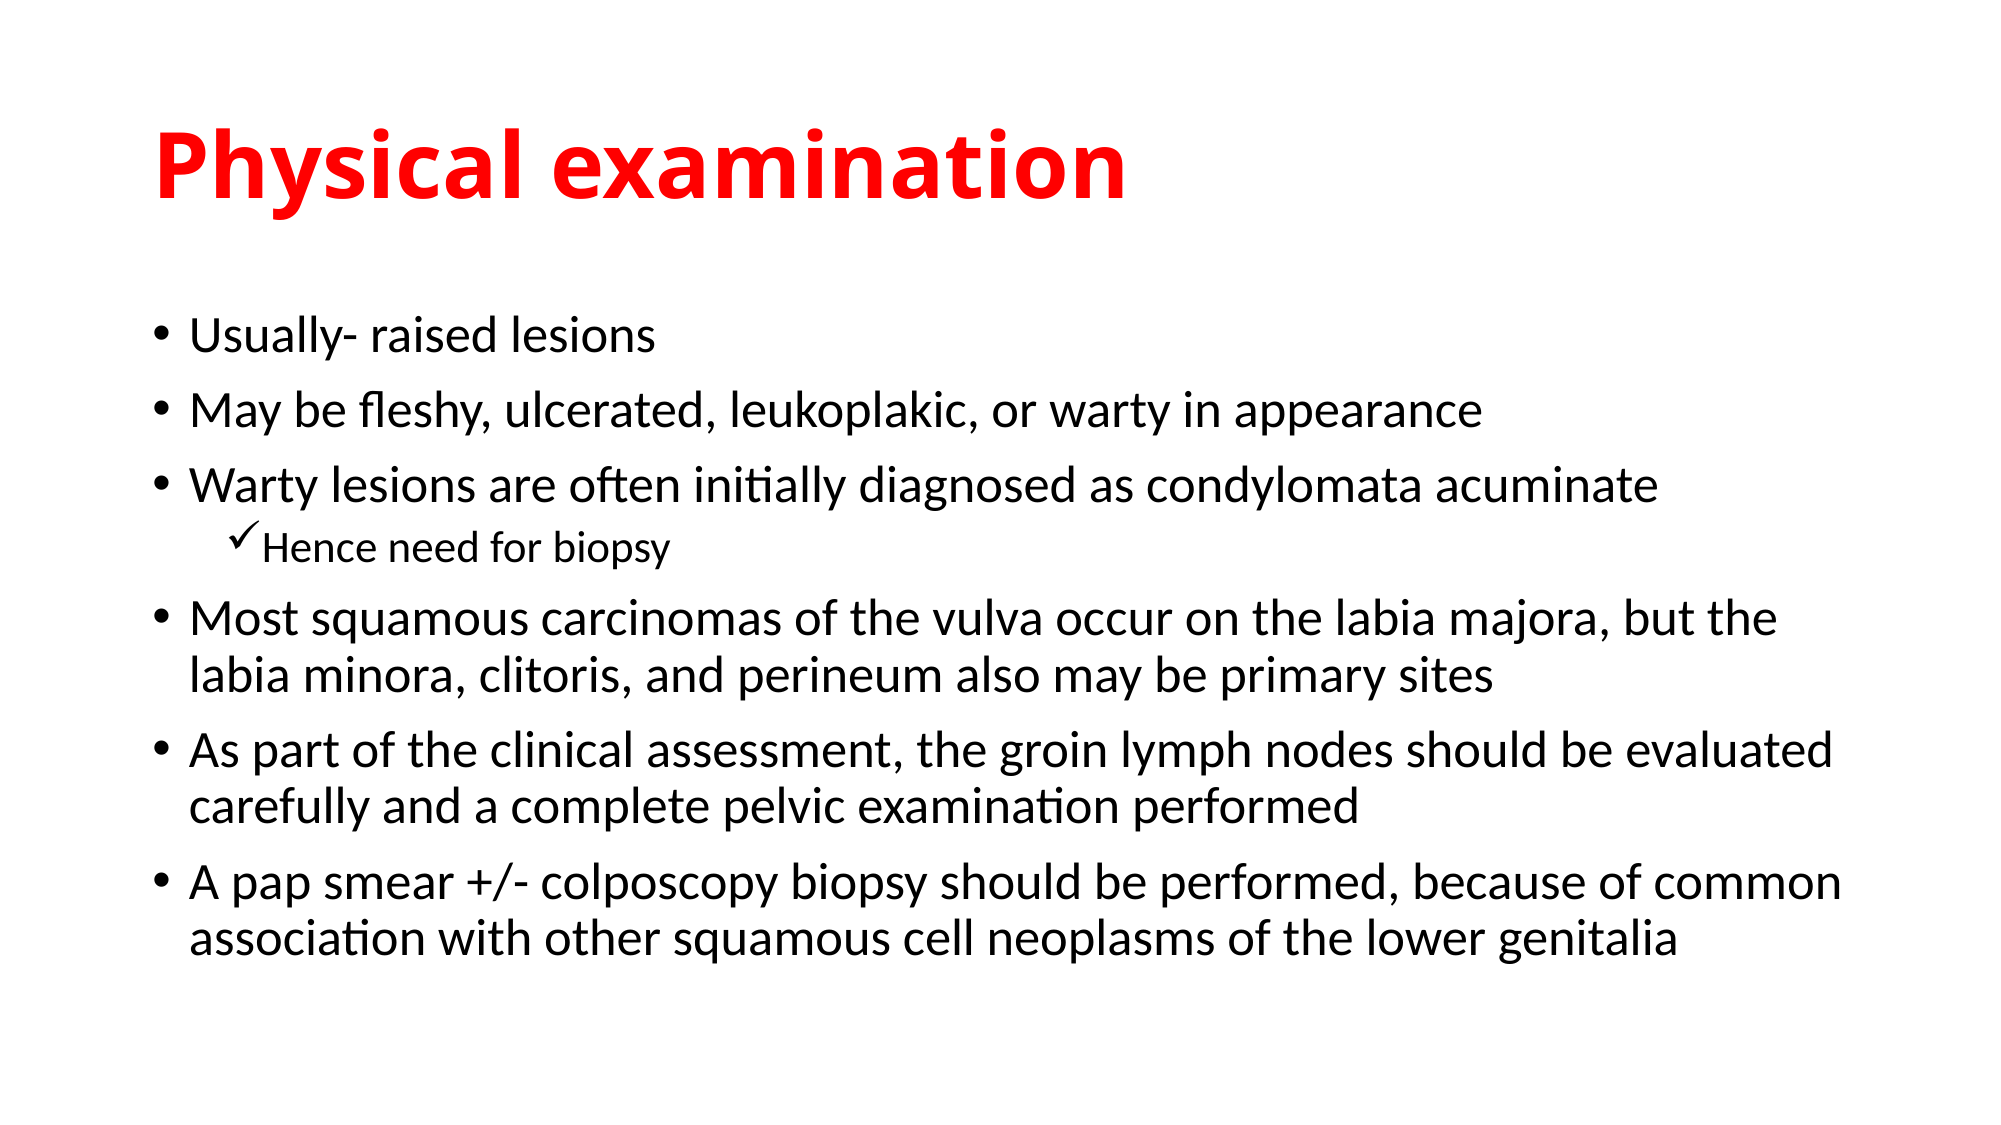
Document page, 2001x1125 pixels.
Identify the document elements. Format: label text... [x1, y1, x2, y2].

list Usually- raised lesions May be fleshy, ulcerated, leukoplakic, or warty in appearance Warty lesions are often initially diagnosed as condylomata acuminate Hence need for biopsy Most squamous carcinomas of the vulva occur on the labia majora, but the labia minora, clitoris, and perineum also may be primary sites As part of the clinical assessment, the groin lymph nodes should be evaluated carefully and a complete pelvic examination performed A pap smear +/- colposcopy biopsy should be performed, because of common association with other squamous cell neoplasms of the lower genitalia [137, 299, 1863, 1014]
title Physical examination [137, 59, 1863, 278]
